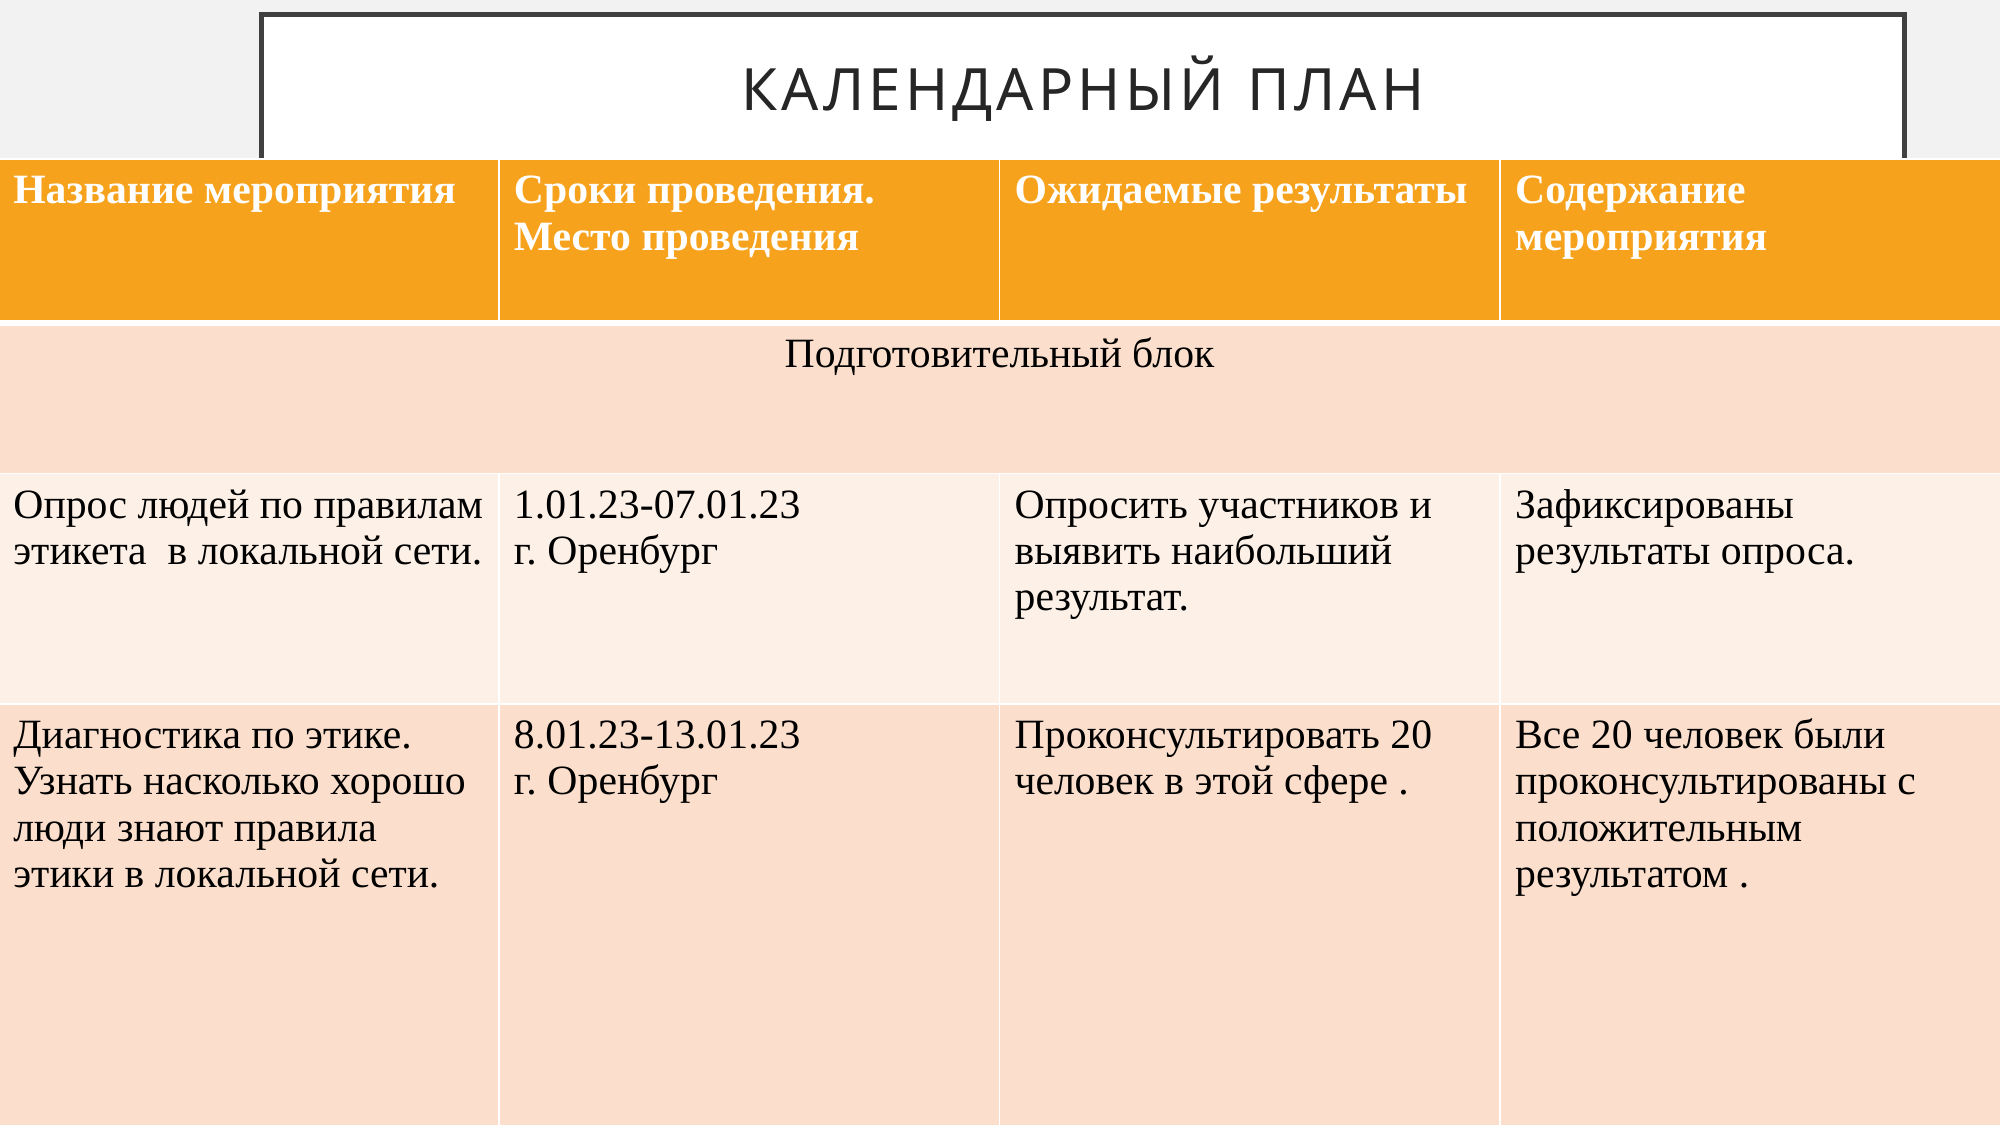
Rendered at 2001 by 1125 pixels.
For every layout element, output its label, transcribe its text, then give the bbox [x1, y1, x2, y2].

table_cell Подготовительный блок [0, 326, 2000, 473]
table_cell 1.01.23-07.01.23 г. Оренбург [500, 474, 999, 703]
table_cell Опросить участников и выявить наибольший результат. [1000, 474, 1499, 703]
table_cell Проконсультировать 20 человек в этой сфере . [1000, 705, 1499, 1125]
table_cell Все 20 человек были проконсультированы с положительным результатом . [1501, 705, 2000, 1125]
title Календарный план [259, 12, 1907, 158]
table_cell Опрос людей по правилам этикета в локальной сети. [0, 474, 498, 703]
table_header Название мероприятия [0, 160, 498, 320]
table_header Содержание мероприятия [1501, 160, 2000, 320]
table_cell Диагностика по этике. Узнать насколько хорошо люди знают правила этики в локальной сети. [0, 705, 498, 1125]
table_cell 8.01.23-13.01.23 г. Оренбург [500, 705, 999, 1125]
table_cell Зафиксированы результаты опроса. [1501, 474, 2000, 703]
table_header Ожидаемые результаты [1000, 160, 1499, 320]
table_header Сроки проведения. Место проведения [500, 160, 999, 320]
